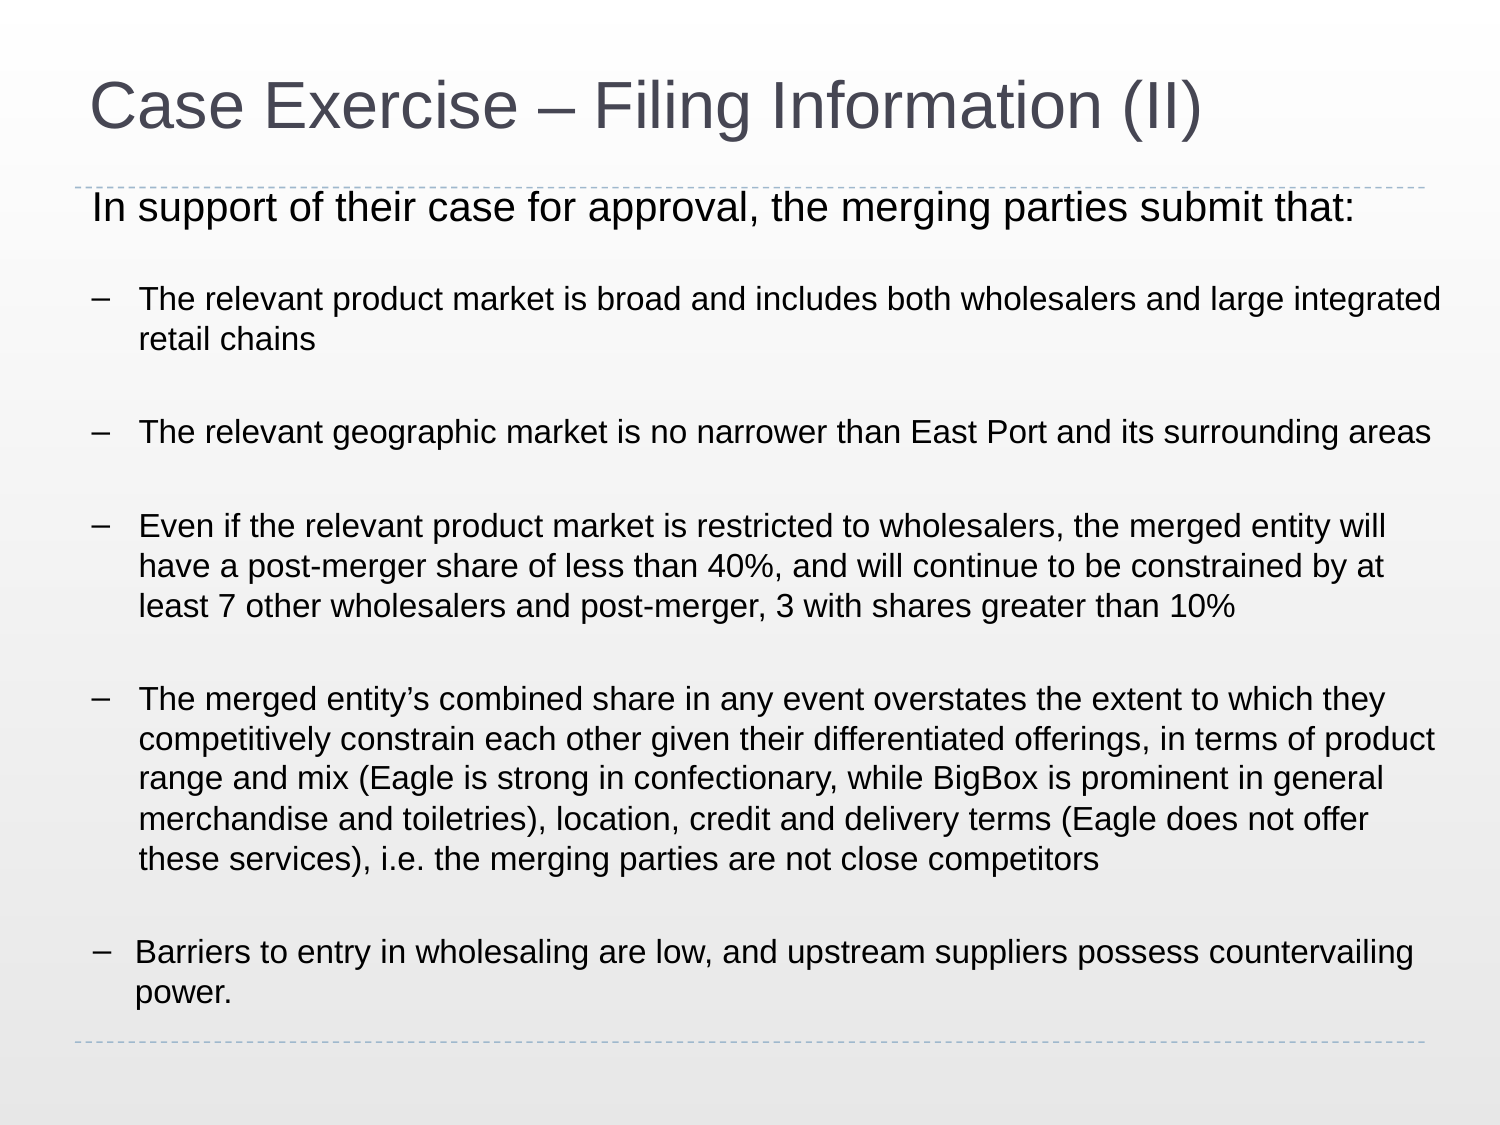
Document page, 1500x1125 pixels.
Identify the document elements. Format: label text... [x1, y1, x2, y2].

title Case Exercise – Filing Information (II) [75, 45, 1425, 149]
text_box In support of their case for approval, the merging parties submit that: The relevant product market is broad and includes both wholesalers and large integrated retail chains The relevant geographic market is no narrower than East Port and its surrounding areas Even if the relevant product market is restricted to wholesalers, the merged entity will have a post-merger share of less than 40%, and will continue to be constrained by at least 7 other wholesalers and post-merger, 3 with shares greater than 10% The merged entity’s combined share in any event overstates the extent to which they competitively constrain each other given their differentiated offerings, in terms of product range and mix (Eagle is strong in confectionary, while BigBox is prominent in general merchandise and toiletries), location, credit and delivery terms (Eagle does not offer these services), i.e. the merging parties are not close competitors Barriers to entry in wholesaling are low, and upstream suppliers possess countervailing power. [76, 172, 1471, 1125]
